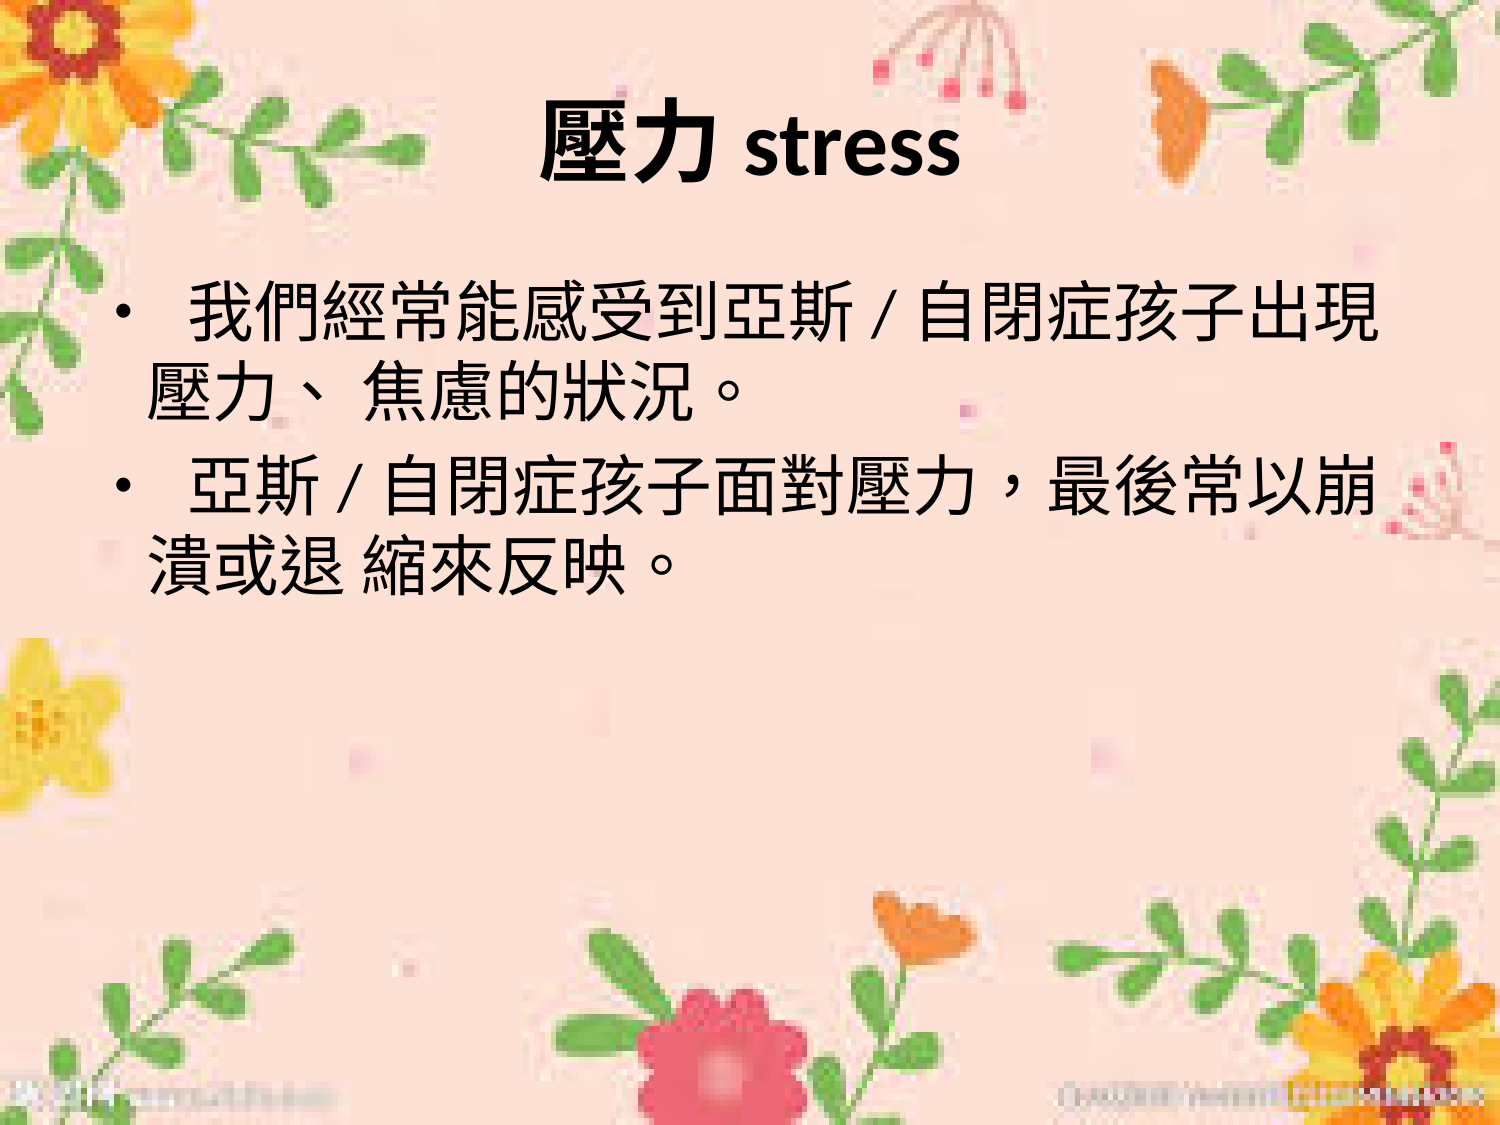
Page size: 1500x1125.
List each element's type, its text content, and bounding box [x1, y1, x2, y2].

title 壓力stress [75, 45, 1425, 233]
picture [0, 0, 1500, 1125]
list • 我們經常能感受到亞斯/自閉症孩子出現壓力、 焦慮的狀況。 • 亞斯/自閉症孩子面對壓力，最後常以崩潰或退 縮來反映。 [75, 262, 1425, 1005]
